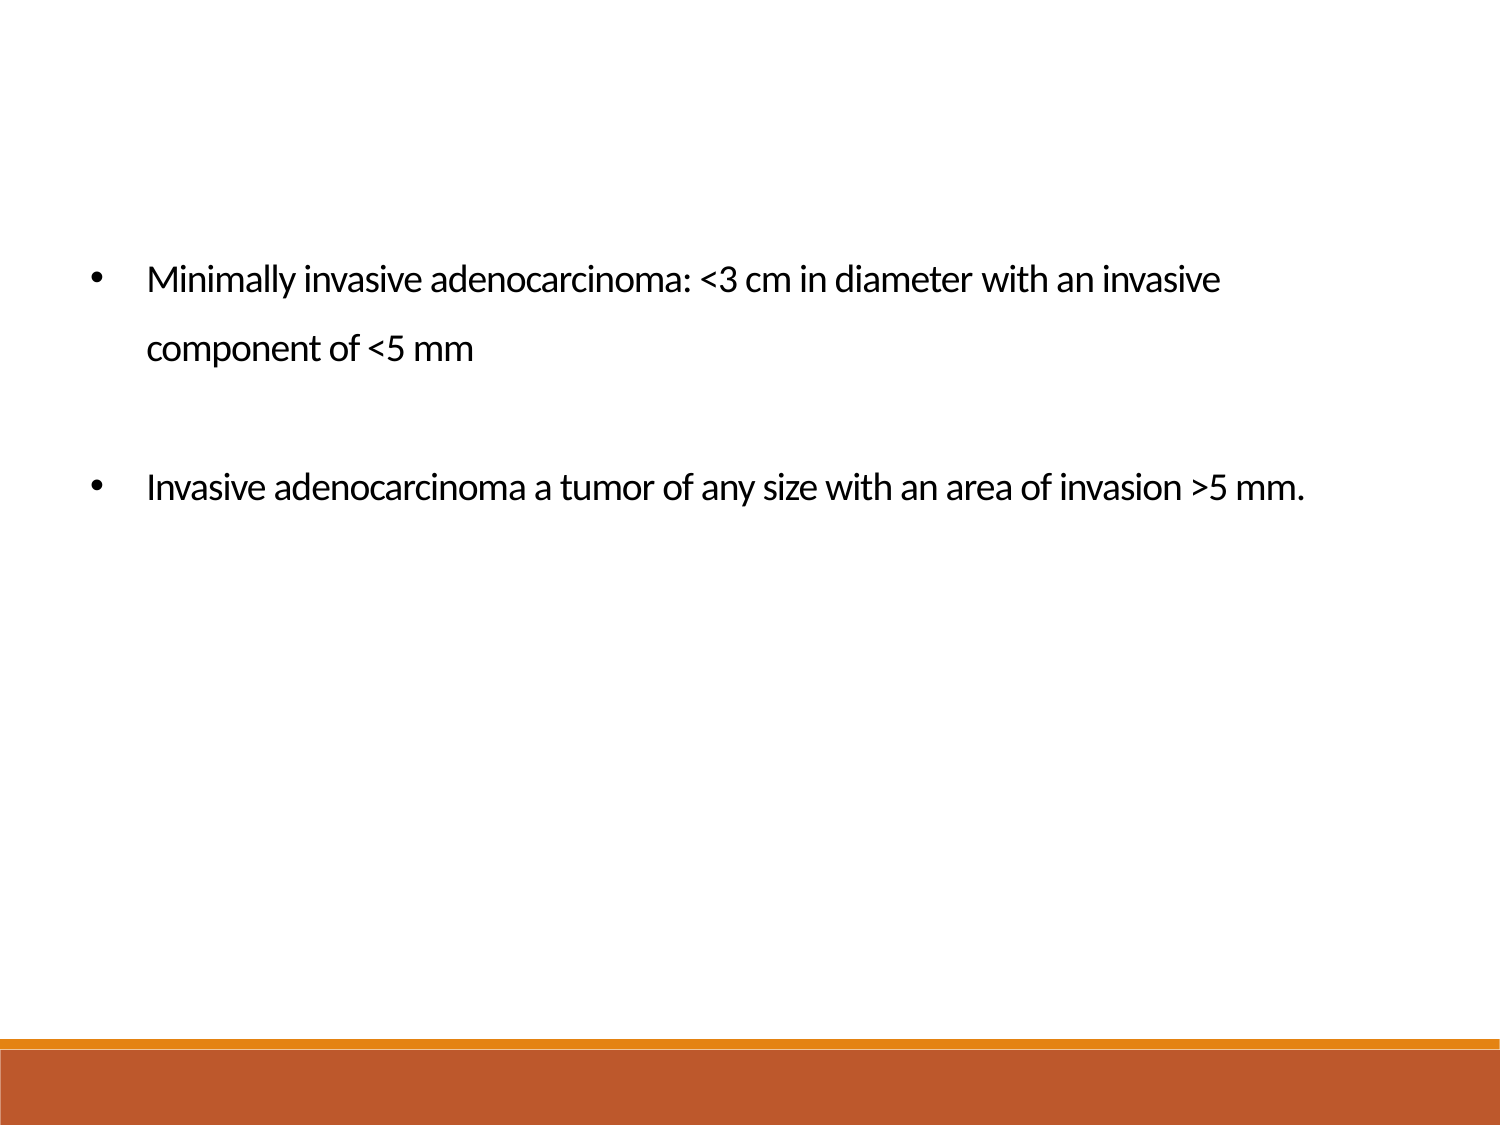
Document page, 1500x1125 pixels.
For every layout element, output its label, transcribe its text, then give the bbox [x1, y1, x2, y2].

text_box Minimally invasive adenocarcinoma: <3 cm in diameter with an invasive component of <5 mm Invasive adenocarcinoma a tumor of any size with an area of invasion >5 mm. [87, 226, 1374, 509]
